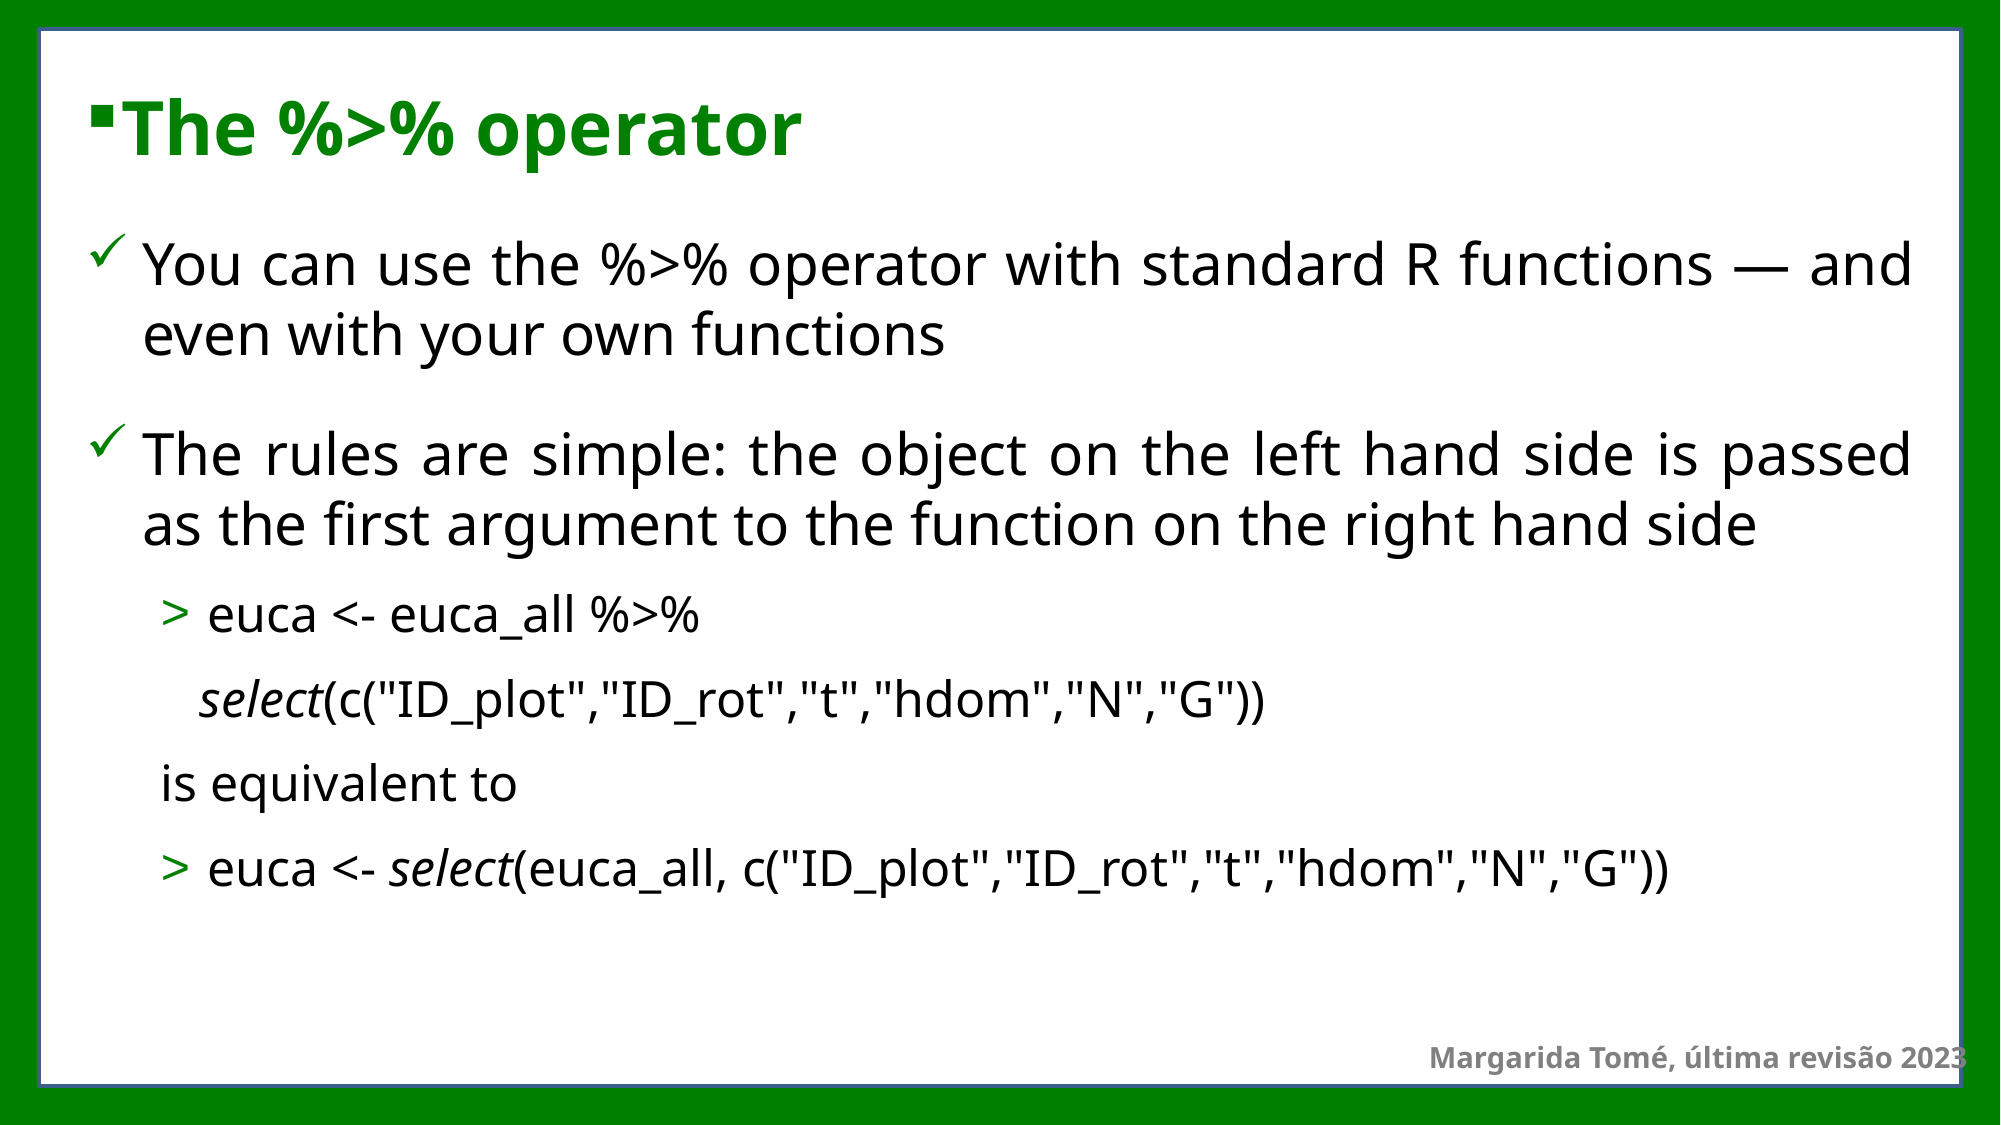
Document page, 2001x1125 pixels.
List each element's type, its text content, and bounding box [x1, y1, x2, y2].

list You can use the %>% operator with standard R functions — and even with your own functions The rules are simple: the object on the left hand side is passed as the first argument to the function on the right hand side euca <- euca_all %>% select(c("ID_plot","ID_rot","t","hdom","N","G")) is equivalent to euca <- select(euca_all, c("ID_plot","ID_rot","t","hdom","N","G")) [70, 219, 1930, 1040]
title The %>% operator [70, 66, 1930, 185]
